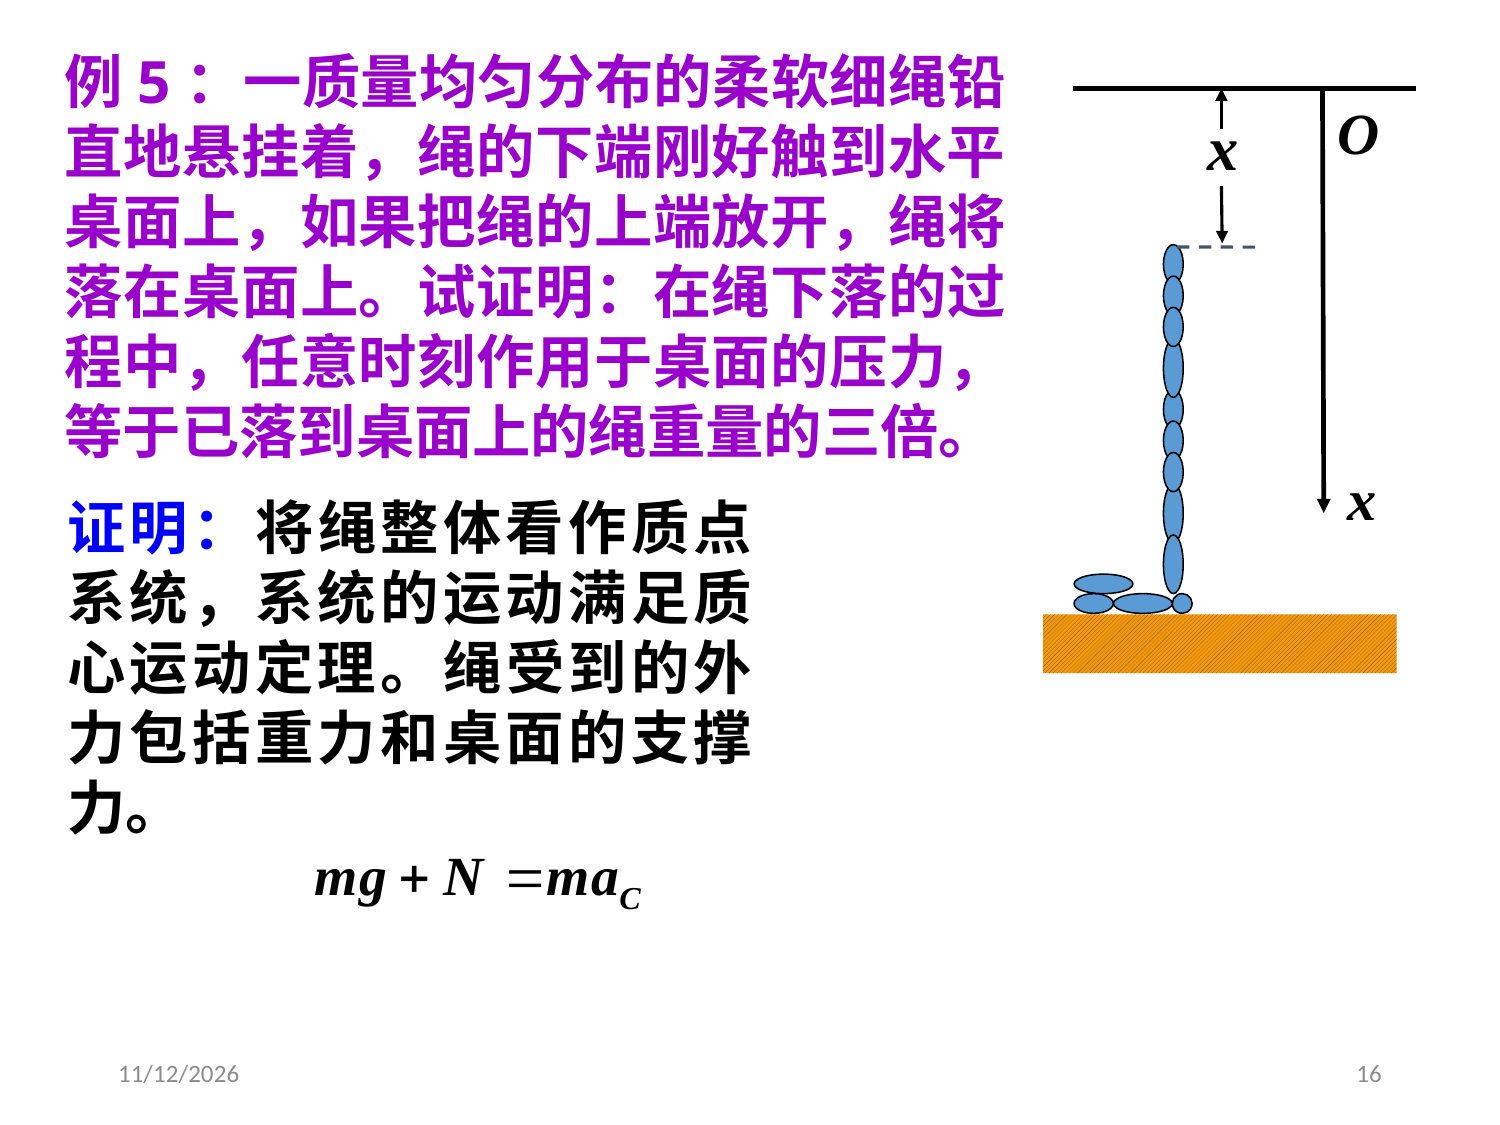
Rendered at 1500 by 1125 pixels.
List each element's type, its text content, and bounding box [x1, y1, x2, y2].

slide_number 16 [1059, 1042, 1397, 1103]
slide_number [103, 1042, 441, 1103]
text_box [306, 835, 654, 923]
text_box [1043, 86, 1416, 674]
text_box 证明：将绳整体看作质点系统，系统的运动满足质心运动定理。绳受到的外力包括重力和桌面的支撑力。 [52, 484, 768, 849]
text_box 例5：一质量均匀分布的柔软细绳铅直地悬挂着，绳的下端刚好触到水平桌面上，如果把绳的上端放开，绳将落在桌面上。试证明：在绳下落的过程中，任意时刻作用于桌面的压力，等于已落到桌面上的绳重量的三倍。 [49, 37, 1020, 473]
